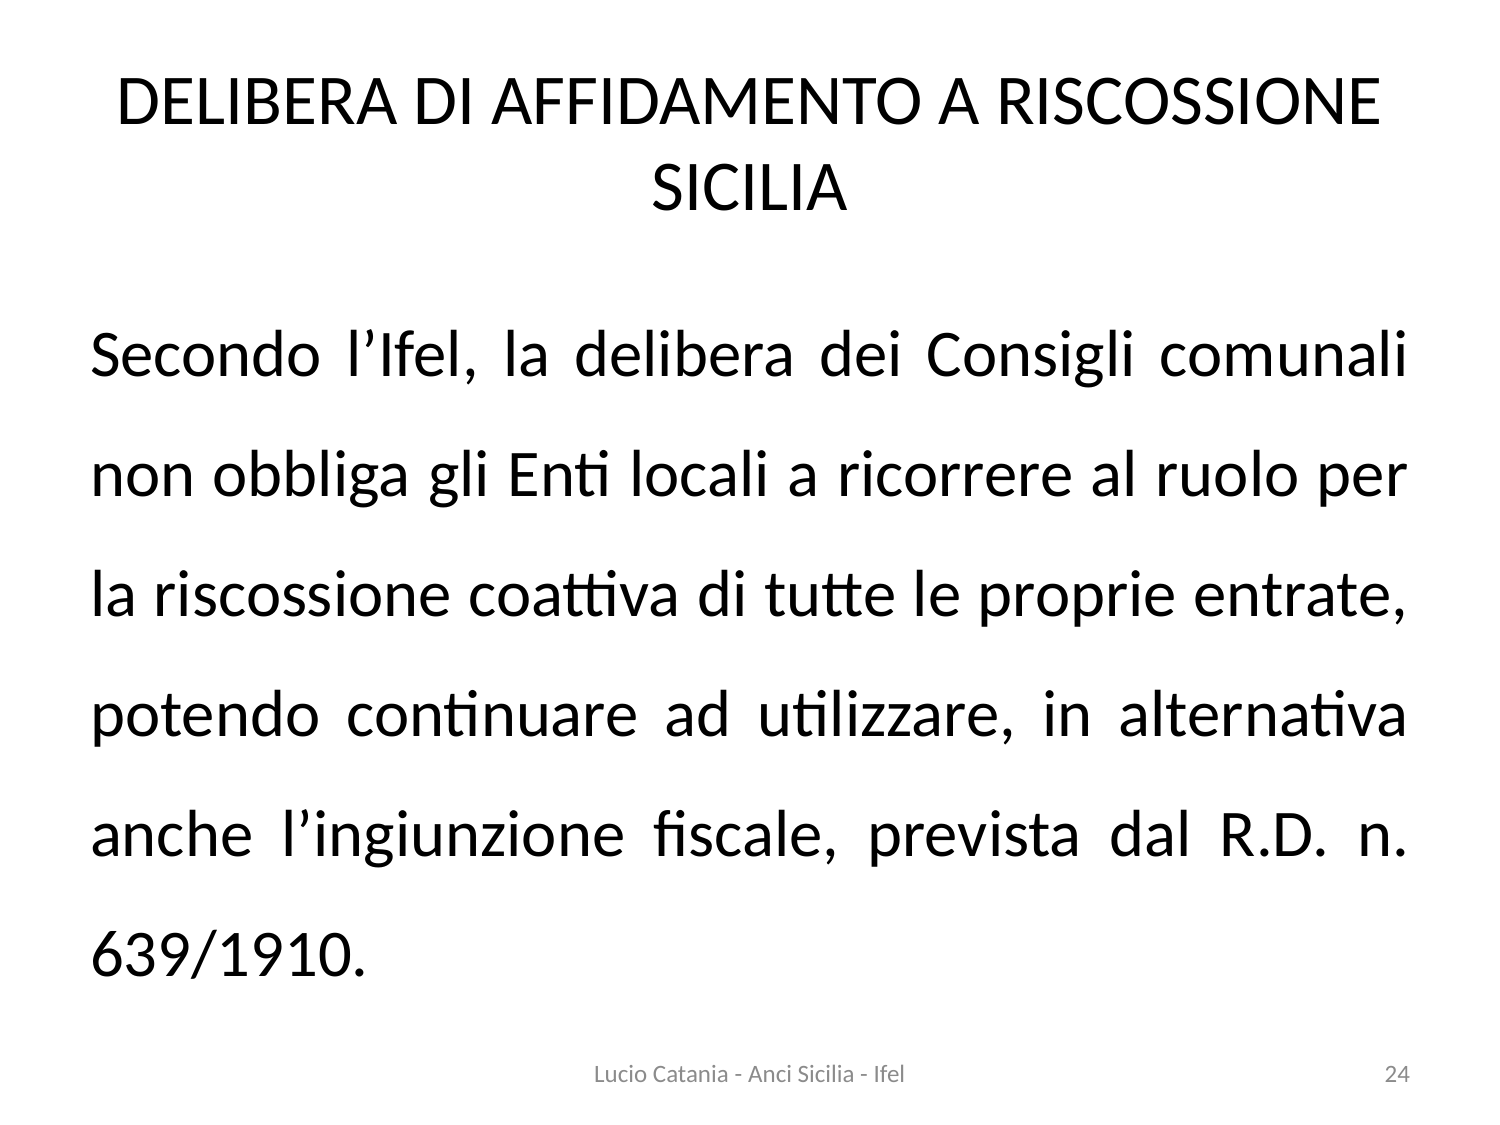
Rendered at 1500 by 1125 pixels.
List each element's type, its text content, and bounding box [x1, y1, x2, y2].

slide_number 24 [1074, 1042, 1425, 1103]
title DELIBERA DI AFFIDAMENTO A RISCOSSIONE SICILIA [75, 45, 1425, 233]
footer Lucio Catania - Anci Sicilia - Ifel [512, 1042, 988, 1103]
list Secondo l’Ifel, la delibera dei Consigli comunali non obbliga gli Enti locali a ricorrere al ruolo per la riscossione coattiva di tutte le proprie entrate, potendo continuare ad utilizzare, in alternativa anche l’ingiunzione fiscale, prevista dal R.D. n. 639/1910. [75, 262, 1425, 1005]
